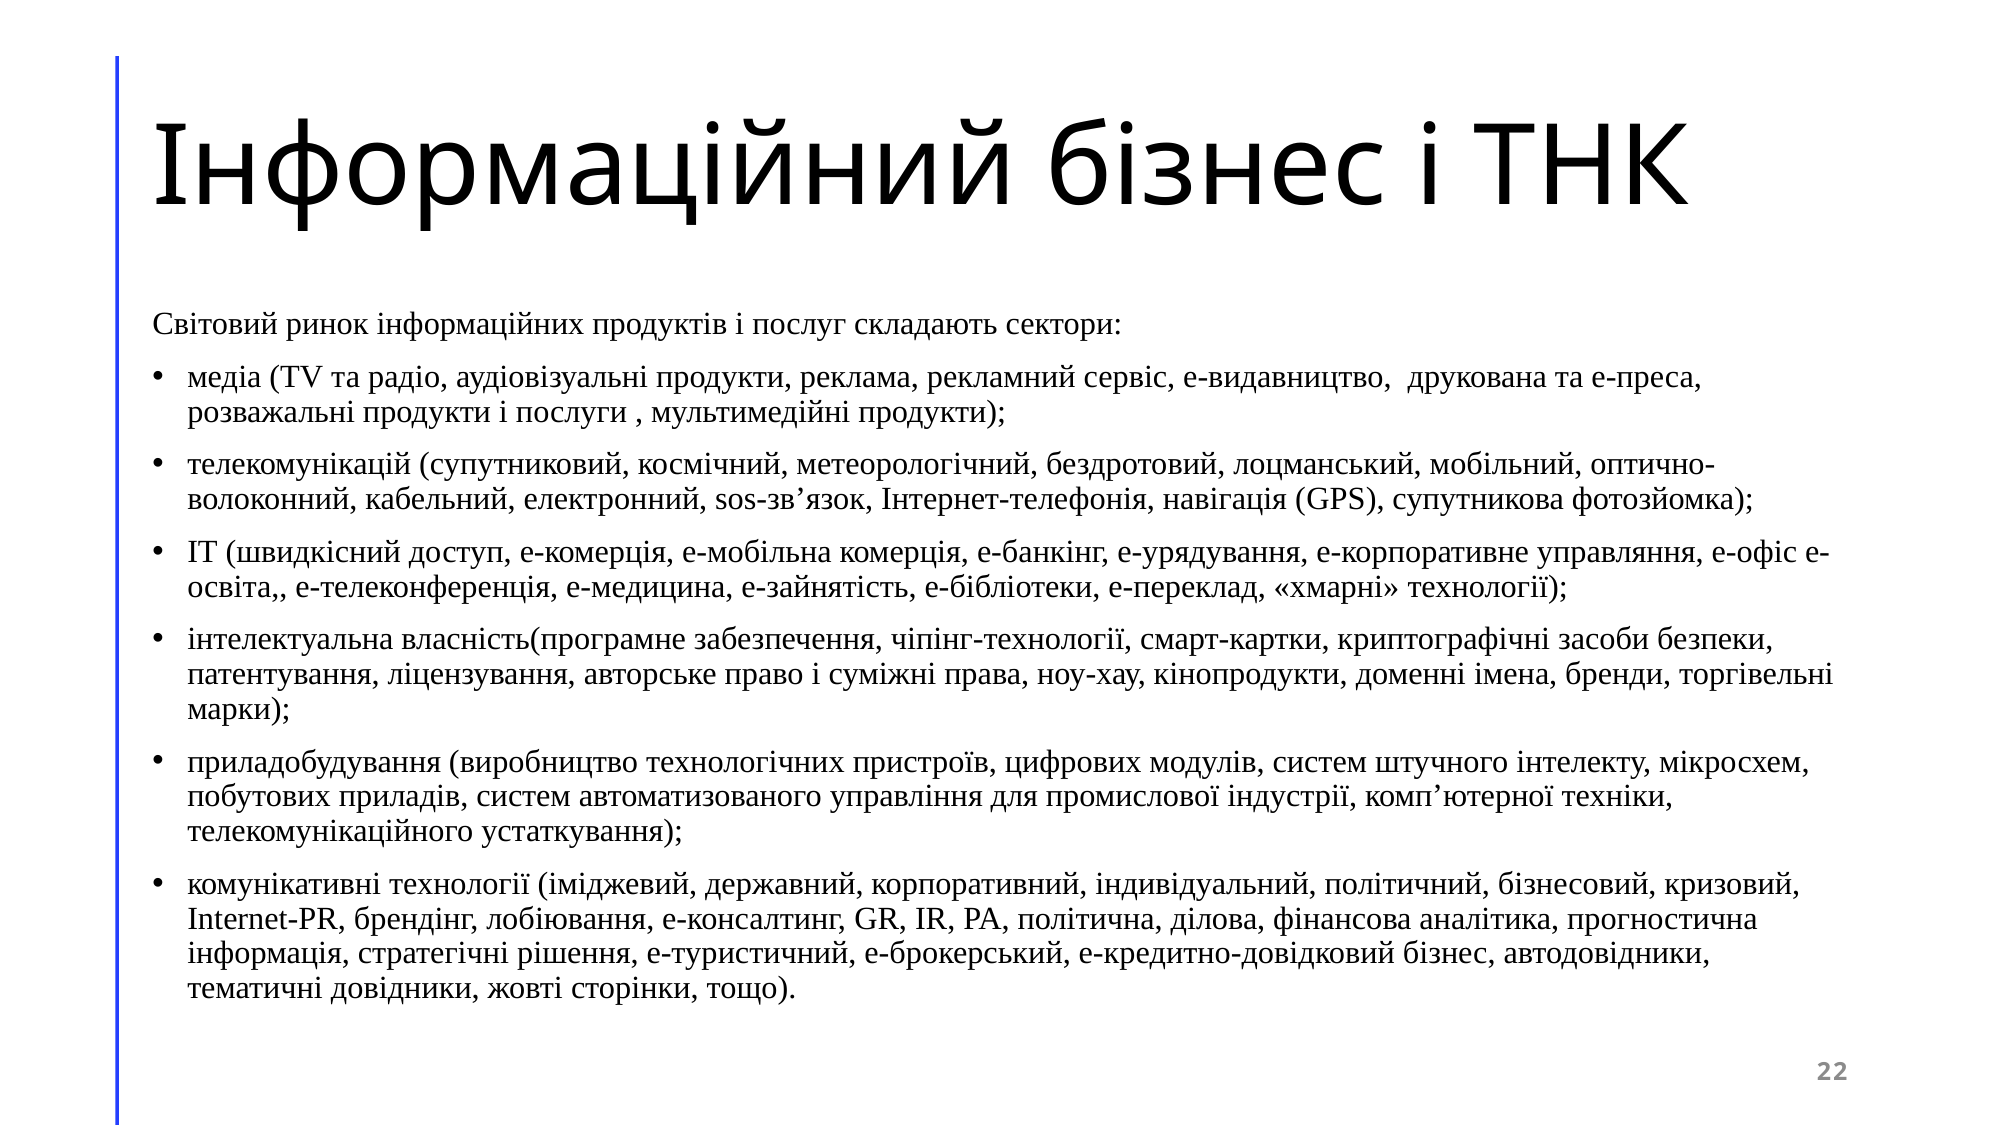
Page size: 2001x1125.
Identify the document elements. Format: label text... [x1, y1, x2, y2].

title Інформаційний бізнес і ТНК [137, 59, 1863, 278]
slide_number 22 [1412, 1042, 1863, 1103]
list Світовий ринок інформаційних продуктів і послуг складають сектори: медіа (TV та радіо, аудіовізуальні продукти, реклама, рекламний сервіс, е-видавництво, друкована та е-преса, розважальні продукти і послуги , мультимедійні продукти); телекомунікацій (супутниковий, космічний, метеорологічний, бездротовий, лоцманський, мобільний, оптично-волоконний, кабельний, електронний, sos-зв’язок, Інтернет-телефонія, навігація (GPS), супутникова фотозйомка); ІТ (швидкісний доступ, е-комерція, е-мобільна комерція, е-банкінг, е-урядування, е-корпоративне управляння, е-офіс е-освіта,, е-телеконференція, е-медицина, е-зайнятість, е-бібліотеки, е-переклад, «хмарні» технології); інтелектуальна власність(програмне забезпечення, чіпінг-технології, смарт-картки, криптографічні засоби безпеки, патентування, ліцензування, авторське право і суміжні права, ноу-хау, кінопродукти, доменні імена, бренди, торгівельні марки); приладобудування (виробництво технологічних пристроїв, цифрових модулів, систем штучного інтелекту, мікросхем, побутових приладів, систем автоматизованого управління для промислової індустрії, комп’ютерної техніки, телекомунікаційного устаткування); комунікативні технології (іміджевий, державний, корпоративний, індивідуальний, політичний, бізнесовий, кризовий, Internet-PR, брендінг, лобіювання, е-консалтинг, GR, IR, PA, політична, ділова, фінансова аналітика, прогностична інформація, стратегічні рішення, е-туристичний, е-брокерський, е-кредитно-довідковий бізнес, автодовідники, тематичні довідники, жовті сторінки, тощо). [137, 299, 1863, 1014]
